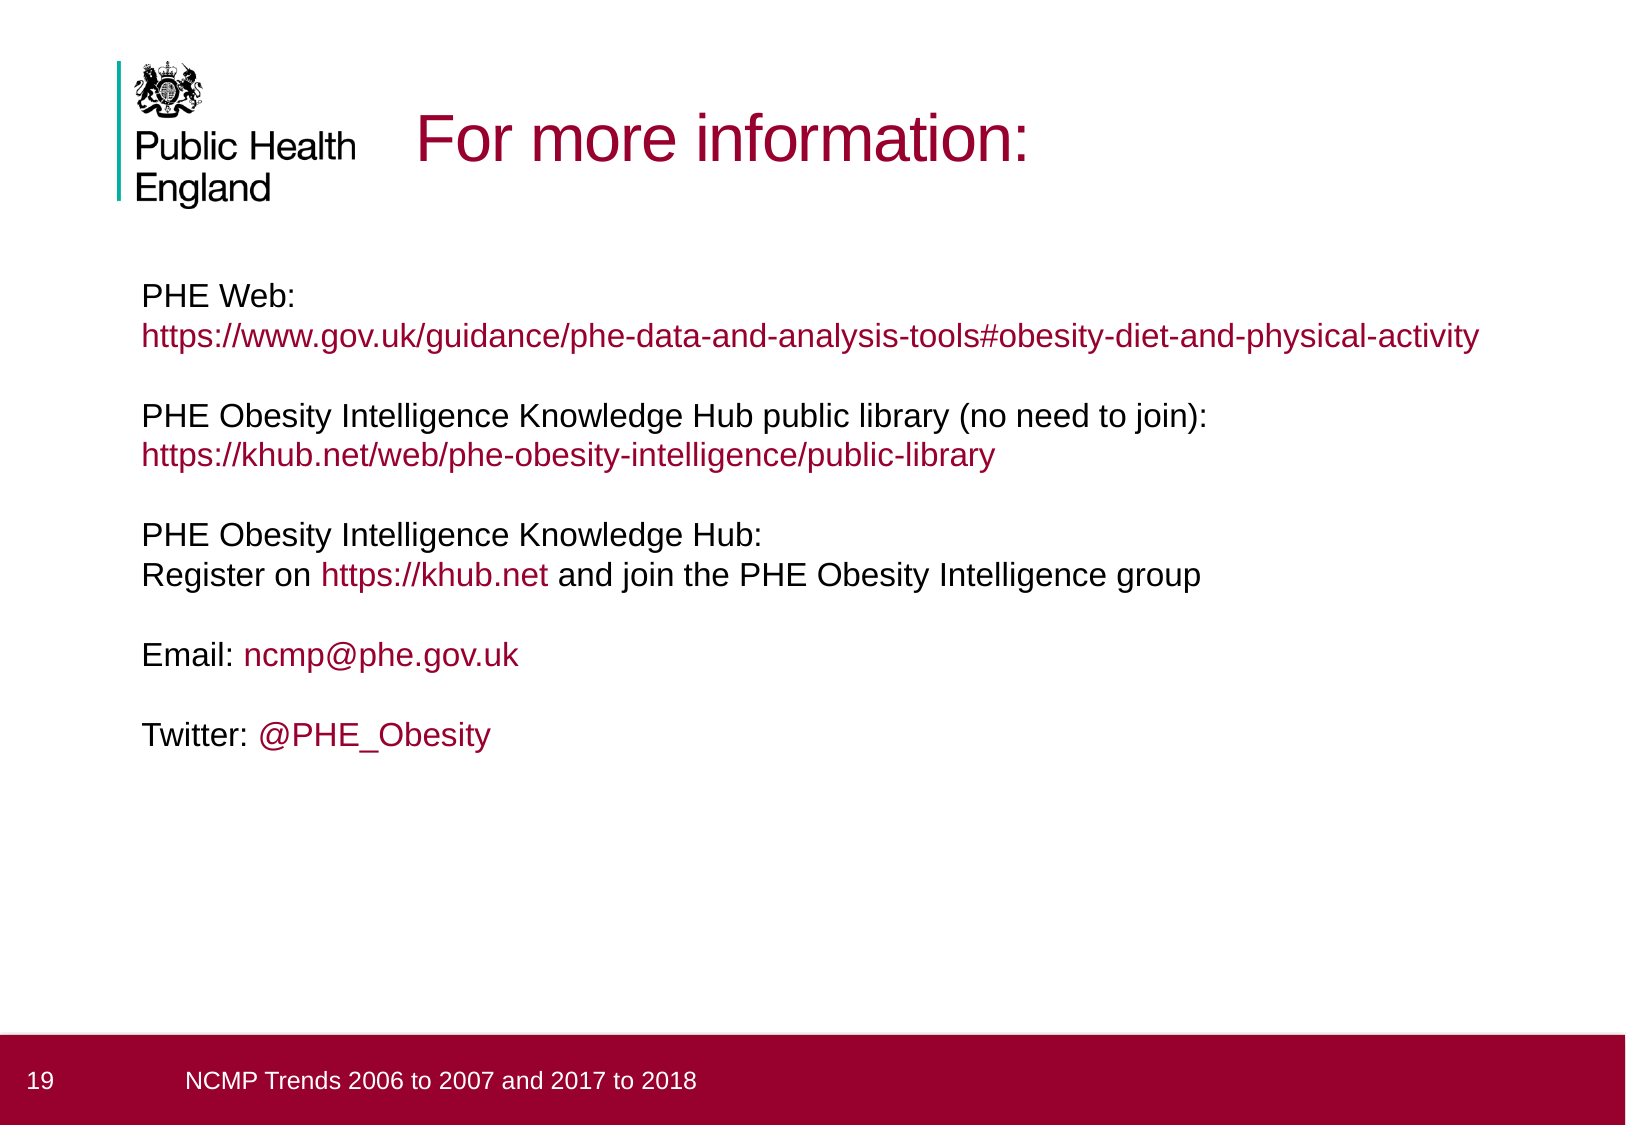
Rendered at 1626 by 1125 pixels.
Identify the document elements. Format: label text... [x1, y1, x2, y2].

text_box 19 [26, 1034, 112, 1125]
text_box PHE Web: https://www.gov.uk/guidance/phe-data-and-analysis-tools#obesity-diet-and-physical-activity PHE Obesity Intelligence Knowledge Hub public library (no need to join): https://khub.net/web/phe-obesity-intelligence/public-library PHE Obesity Intelligence Knowledge Hub: Register on https://khub.net and join the PHE Obesity Intelligence group Email: ncmp@phe.gov.uk Twitter: @PHE_Obesity [141, 234, 1526, 849]
picture [117, 61, 355, 209]
title For more information: [415, 40, 1427, 229]
text_box NCMP Trends 2006 to 2007 and 2017 to 2018 [170, 1057, 1037, 1102]
